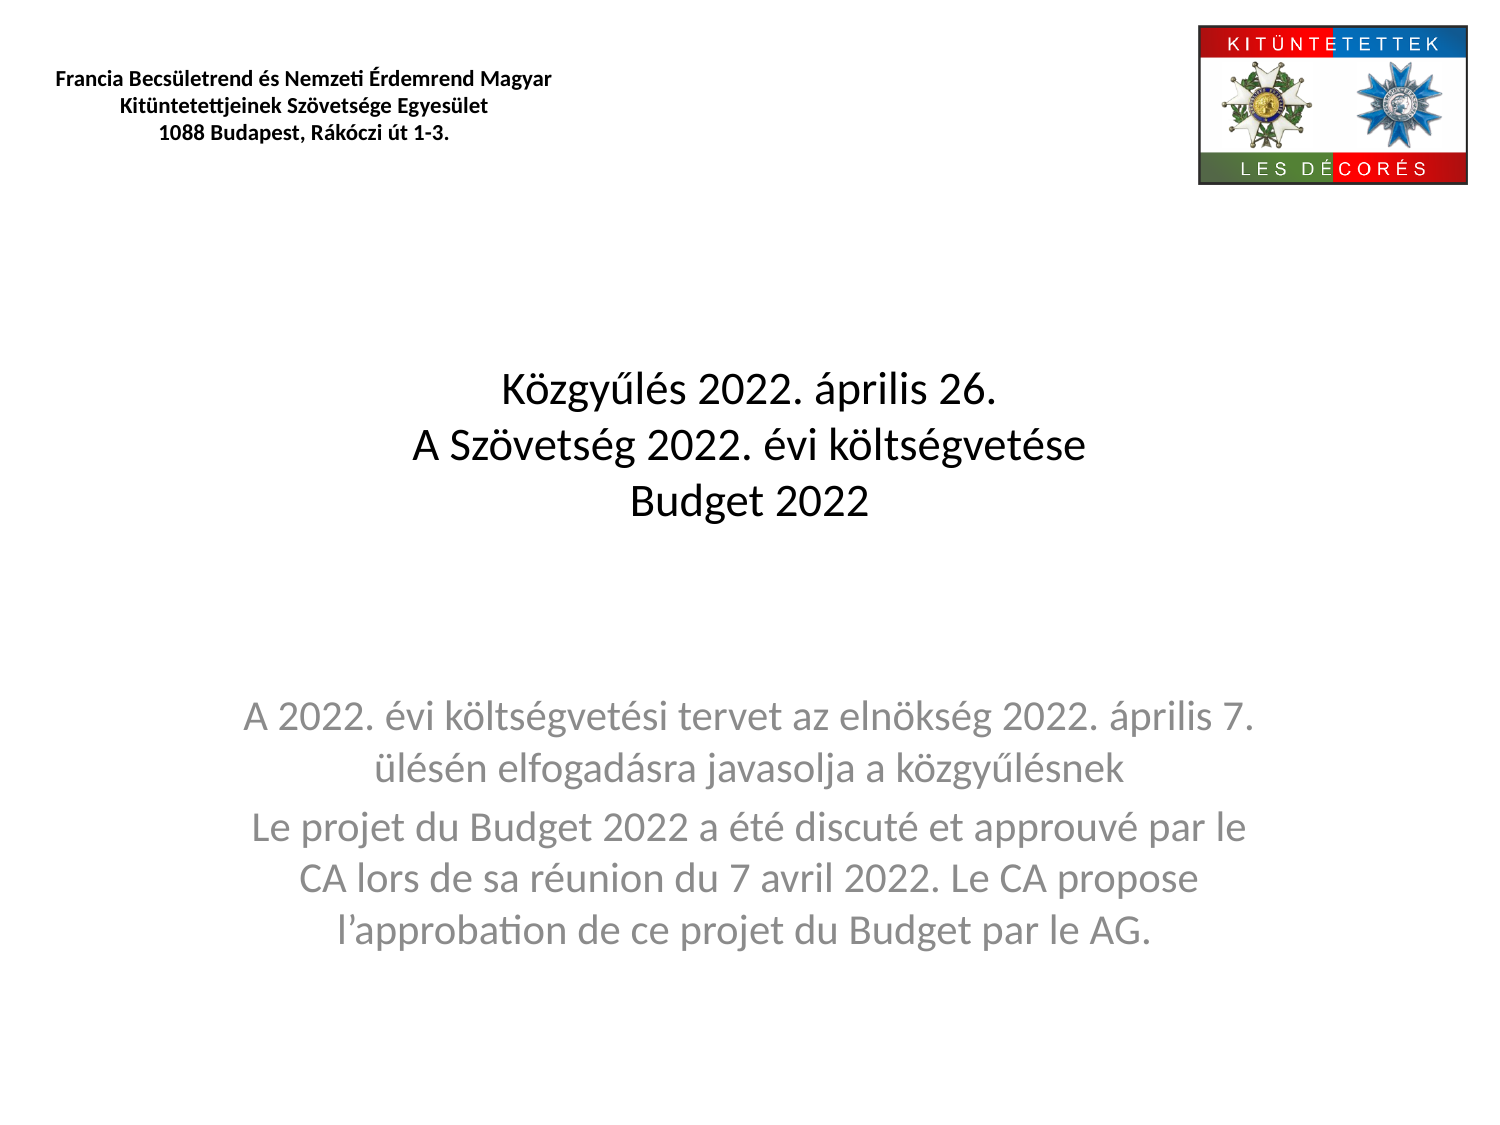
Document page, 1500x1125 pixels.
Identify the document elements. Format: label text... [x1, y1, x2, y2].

title Közgyűlés 2022. április 26. A Szövetség 2022. évi költségvetése Budget 2022 [112, 349, 1388, 591]
text_box Francia Becsületrend és Nemzeti Érdemrend Magyar Kitüntetettjeinek Szövetsége Egyesület 1088 Budapest, Rákóczi út 1-3. [32, 55, 576, 153]
subtitle A 2022. évi költségvetési tervet az elnökség 2022. április 7. ülésén elfogadásra javasolja a közgyűlésnek Le projet du Budget 2022 a été discuté et approuvé par le CA lors de sa réunion du 7 avril 2022. Le CA propose l’approbation de ce projet du Budget par le AG. [225, 680, 1275, 969]
picture [1198, 24, 1468, 185]
